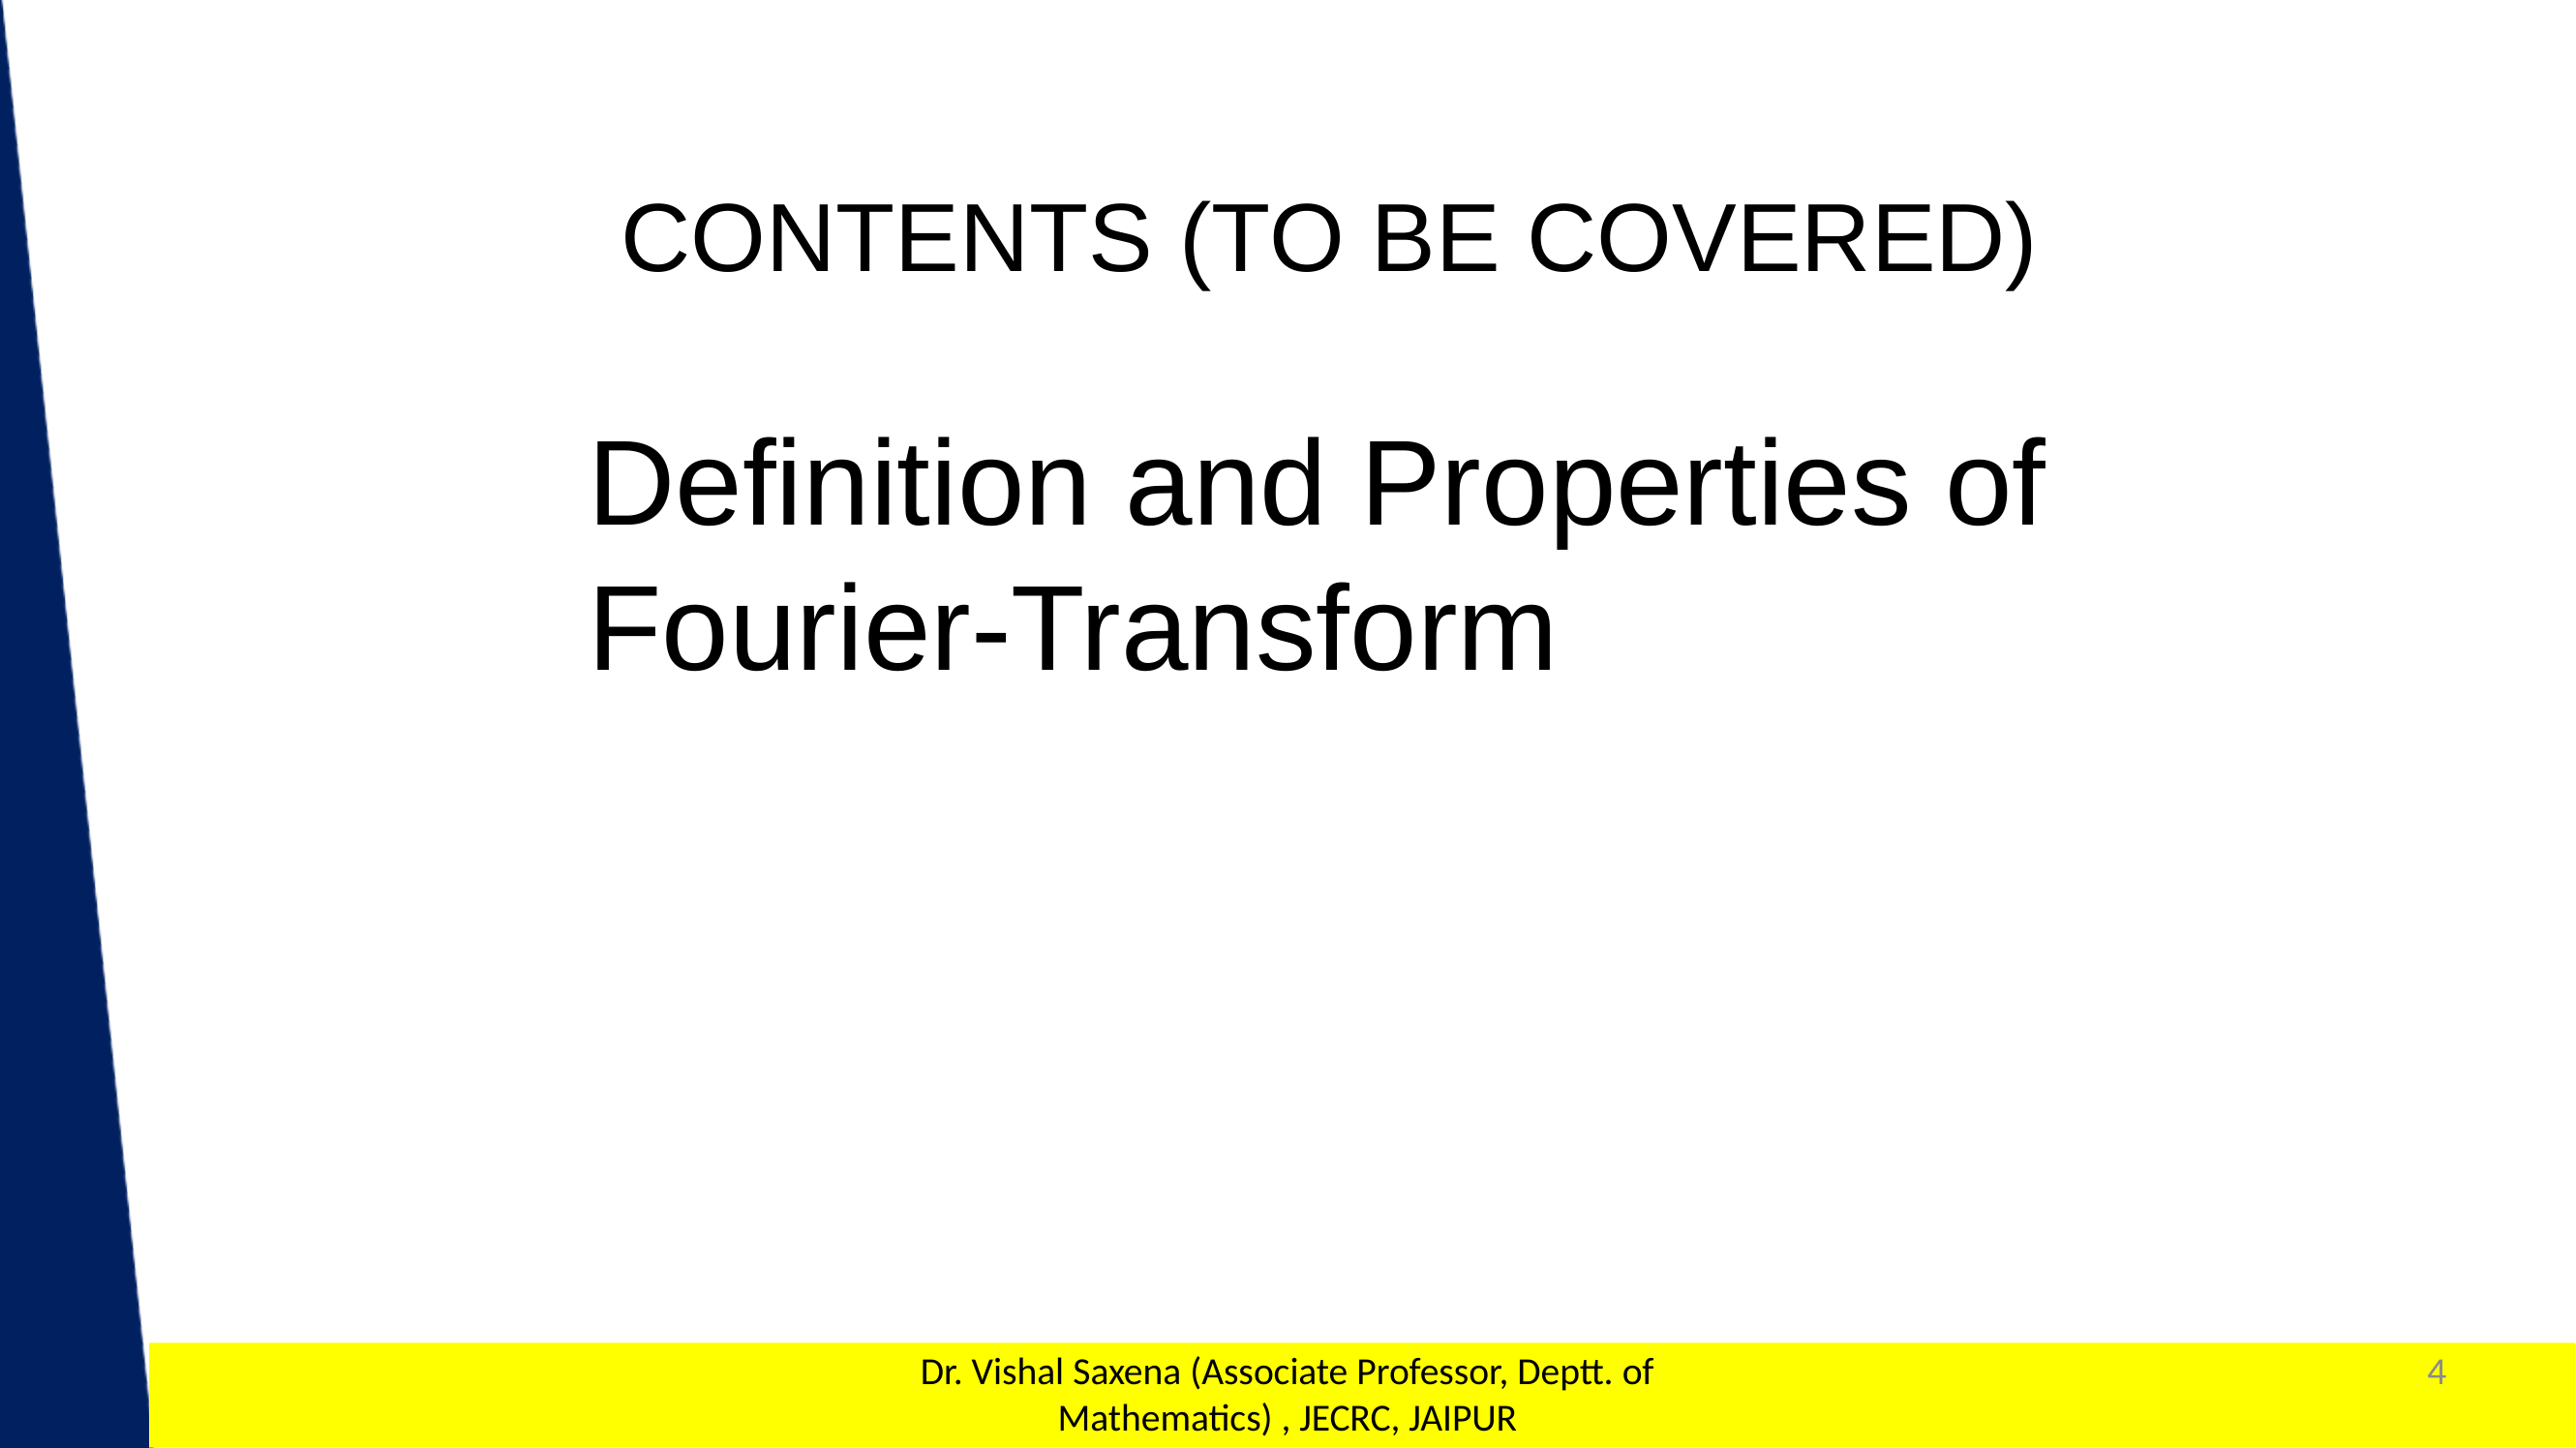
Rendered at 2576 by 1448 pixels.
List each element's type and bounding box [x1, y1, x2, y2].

text_box [0, 0, 2576, 1448]
